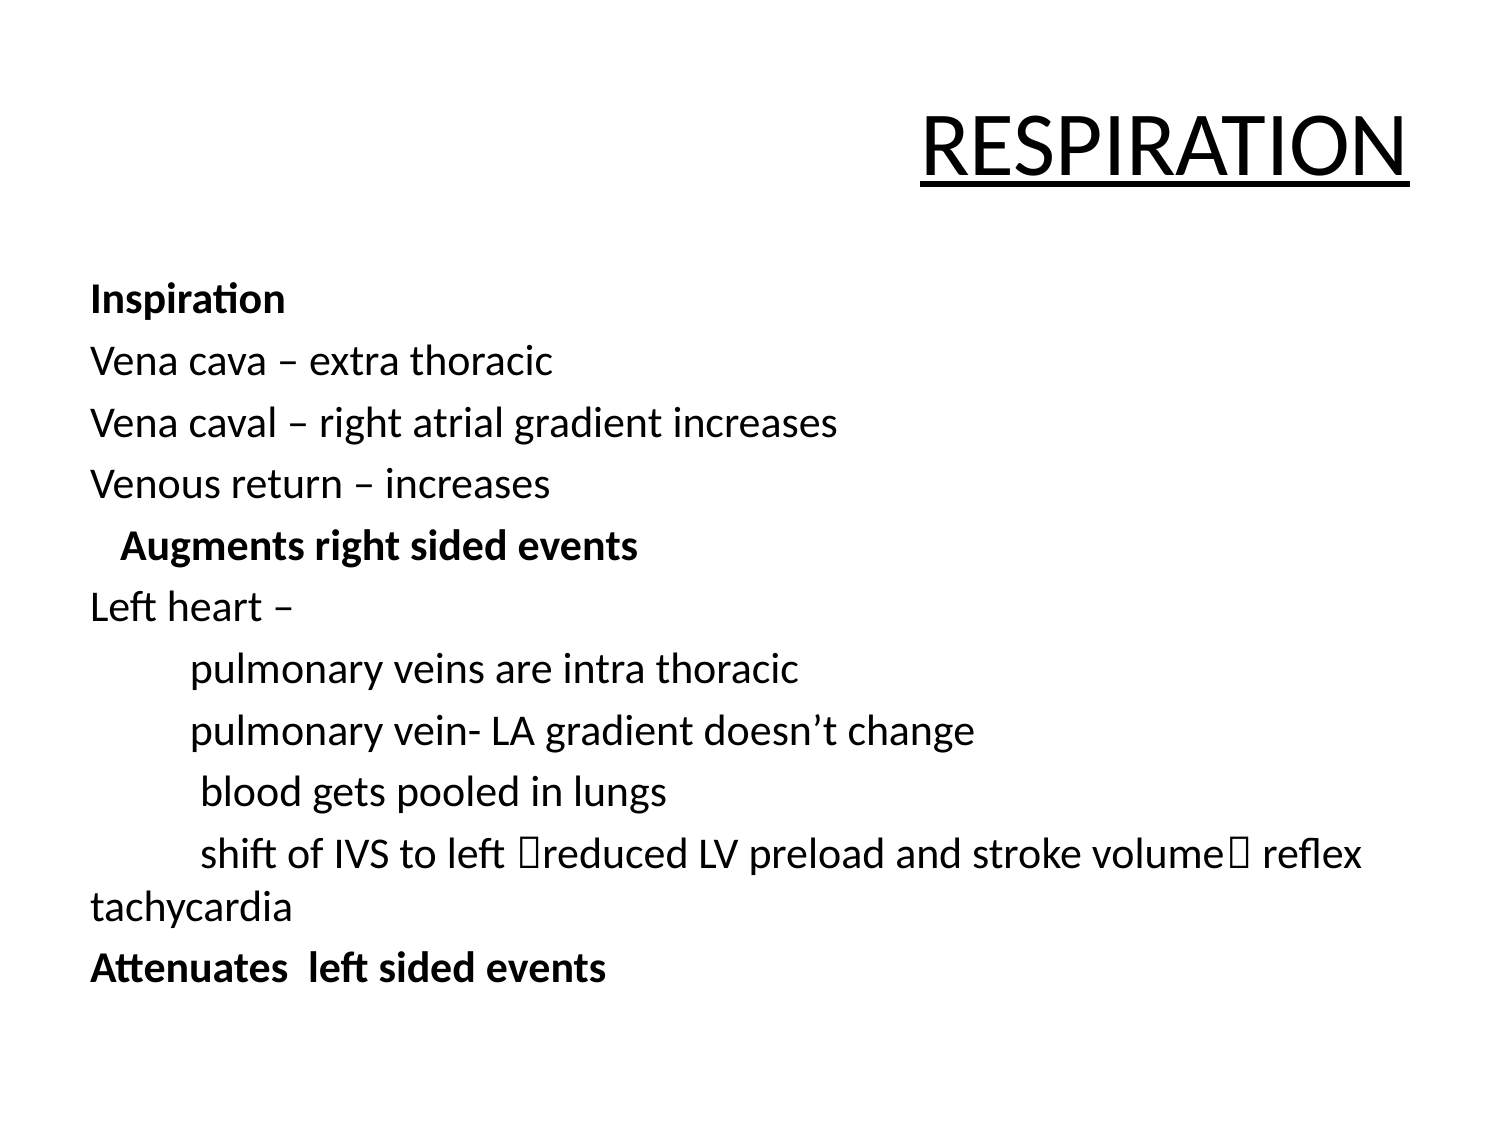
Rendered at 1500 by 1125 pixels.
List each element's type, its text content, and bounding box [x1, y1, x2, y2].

list Inspiration Vena cava – extra thoracic Vena caval – right atrial gradient increases Venous return – increases Augments right sided events Left heart – pulmonary veins are intra thoracic pulmonary vein- LA gradient doesn’t change blood gets pooled in lungs shift of IVS to left reduced LV preload and stroke volume reflex tachycardia Attenuates left sided events [75, 262, 1425, 1005]
title RESPIRATION [75, 45, 1425, 233]
